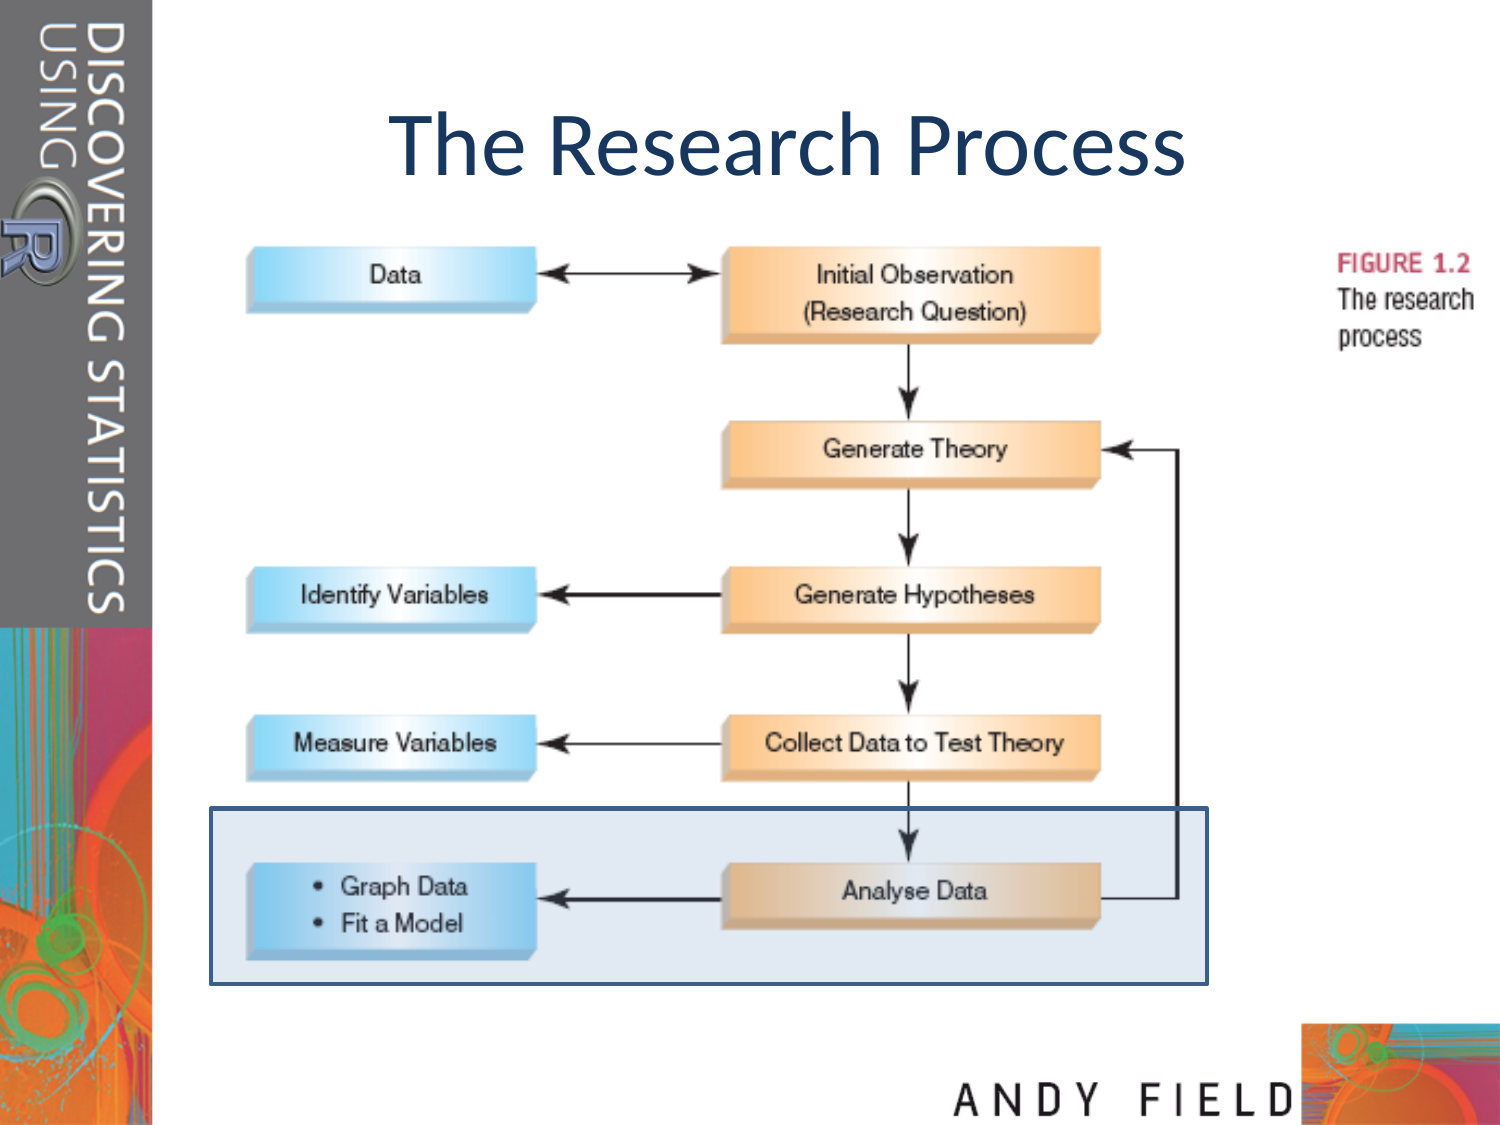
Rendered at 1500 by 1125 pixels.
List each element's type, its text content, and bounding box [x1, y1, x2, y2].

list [205, 210, 1500, 997]
title The Research Process [152, 45, 1425, 233]
picture [0, 0, 1500, 1125]
